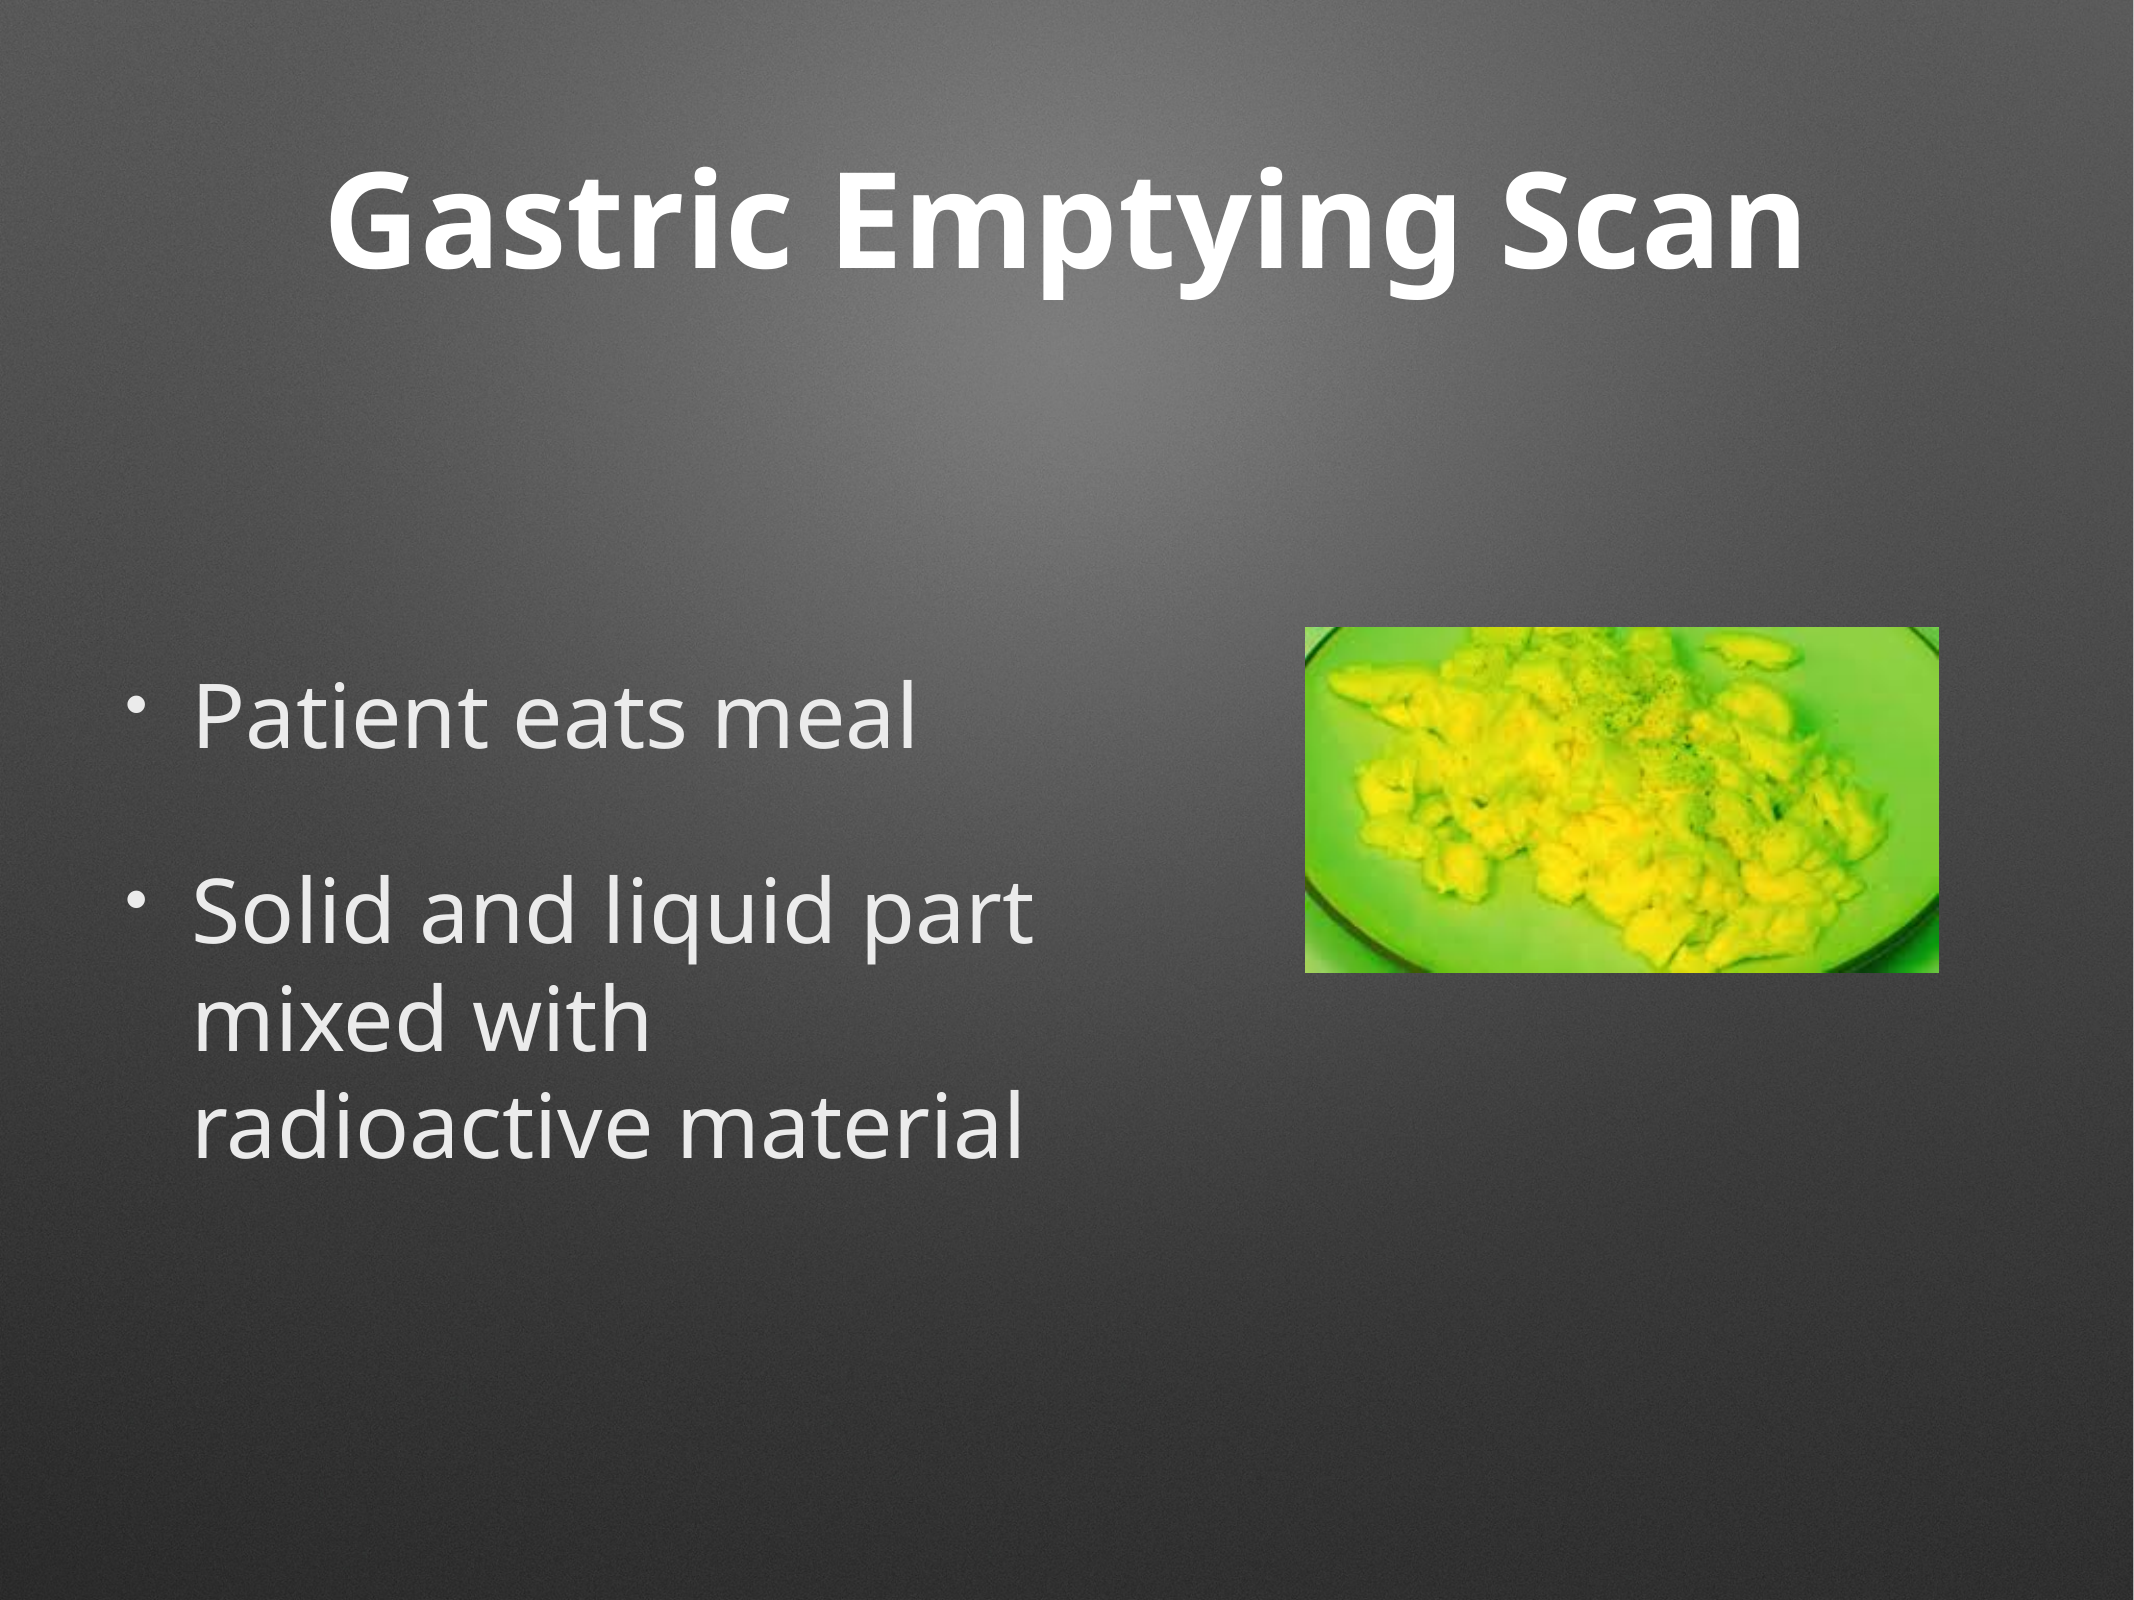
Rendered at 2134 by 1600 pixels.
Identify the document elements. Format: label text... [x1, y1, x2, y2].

picture [0, 0, 2134, 1600]
title Gastric Emptying Scan [124, 39, 2009, 393]
list Patient eats meal Solid and liquid part mixed with radioactive material [124, 395, 1101, 1441]
